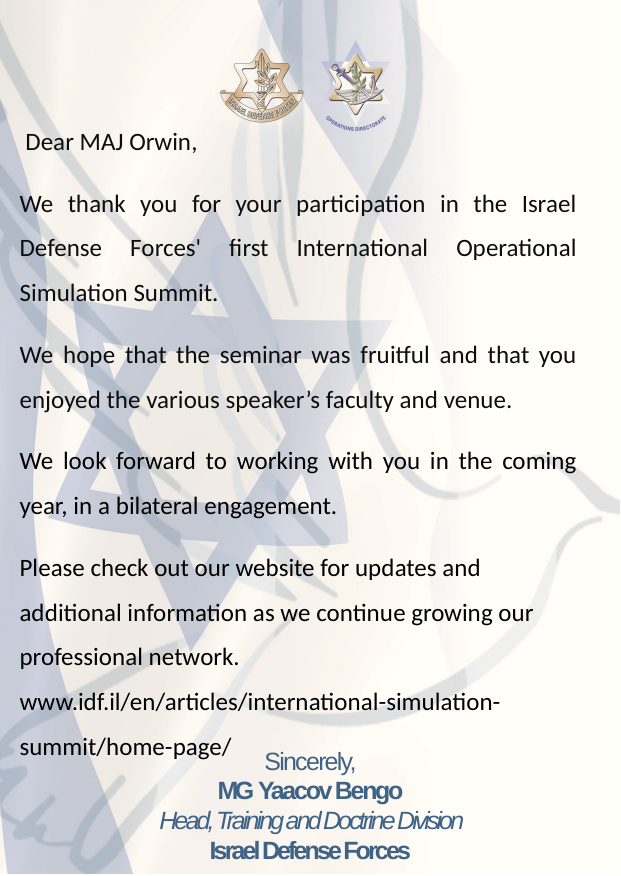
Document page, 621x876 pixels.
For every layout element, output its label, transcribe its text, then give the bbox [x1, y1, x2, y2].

text_box Sincerely, MG Yaacov Bengo Head, Training and Doctrine Division Israel Defense Forces [29, 768, 592, 865]
text_box Dear MAJ Orwin, We thank you for your participation in the Israel Defense Forces' first International Operational Simulation Summit. We hope that the seminar was fruitful and that you enjoyed the various speaker’s faculty and venue. We look forward to working with you in the coming year, in a bilateral engagement. Please check out our website for updates and additional information as we continue growing our professional network. www.idf.il/en/articles/international-simulation-summit/home-page/ [4, 103, 593, 768]
